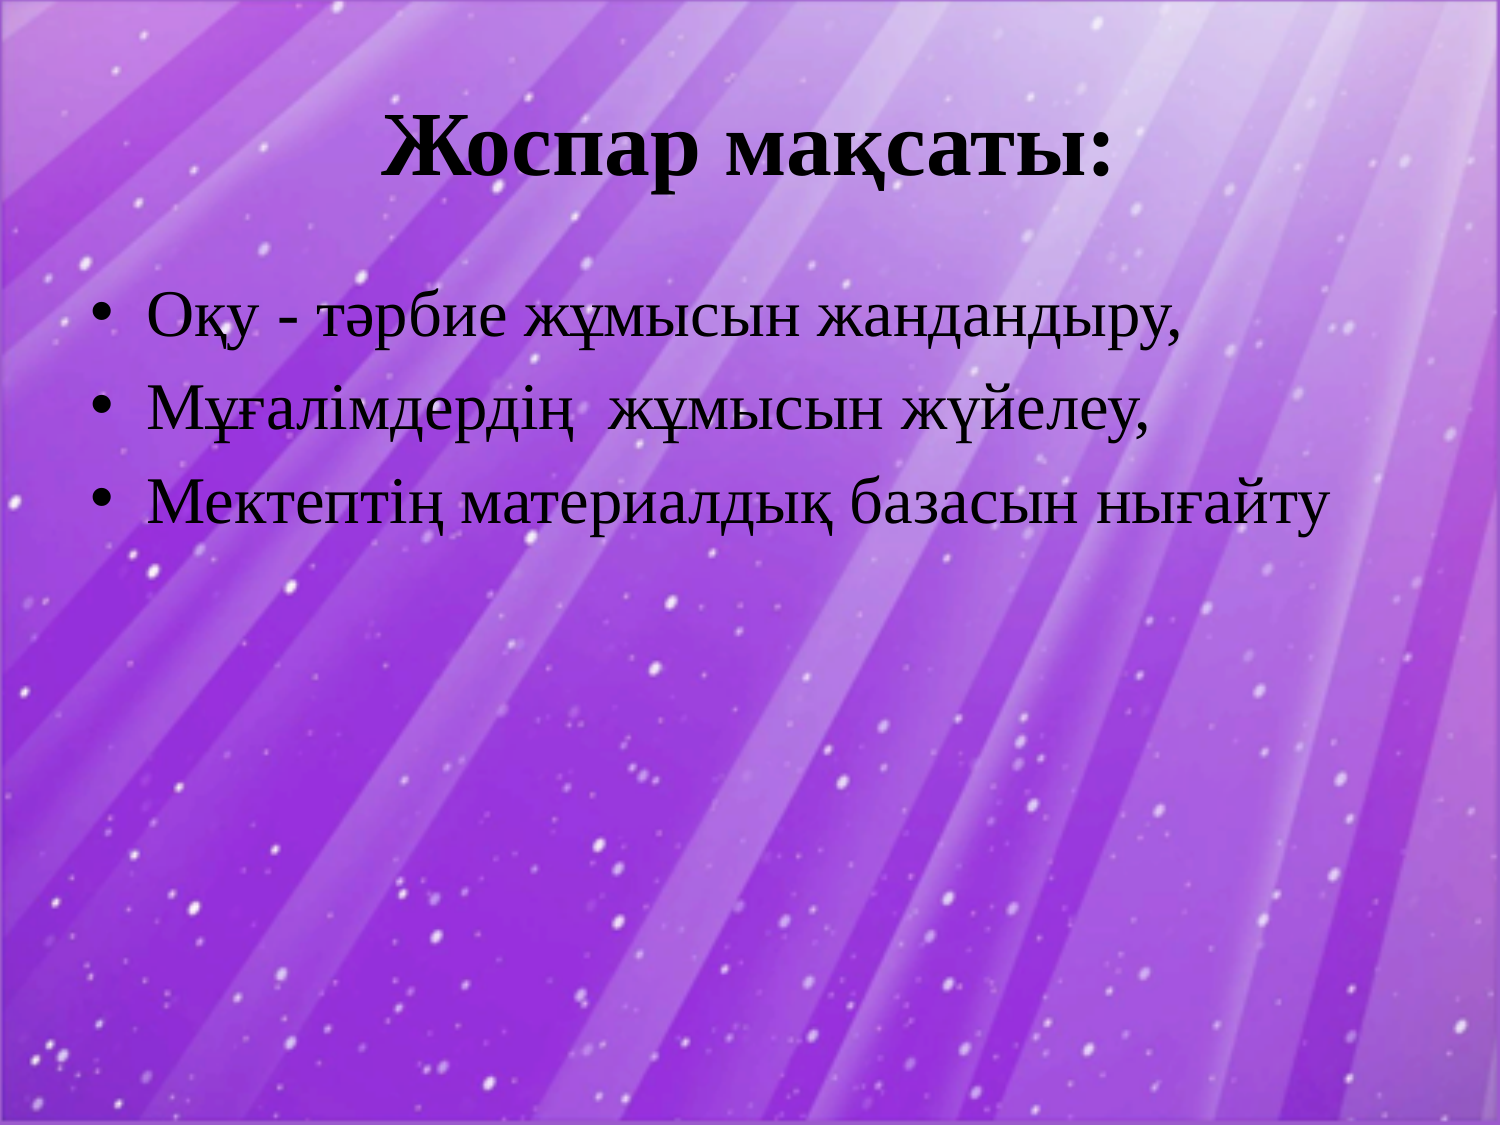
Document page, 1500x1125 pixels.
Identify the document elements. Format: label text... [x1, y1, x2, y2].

picture [0, 0, 1500, 1125]
list Оқу - тәрбие жұмысын жандандыру, Мұғалімдердің жұмысын жүйелеу, Мектептің материалдық базасын нығайту [75, 262, 1425, 1005]
title Жоспар мақсаты: [75, 45, 1425, 233]
